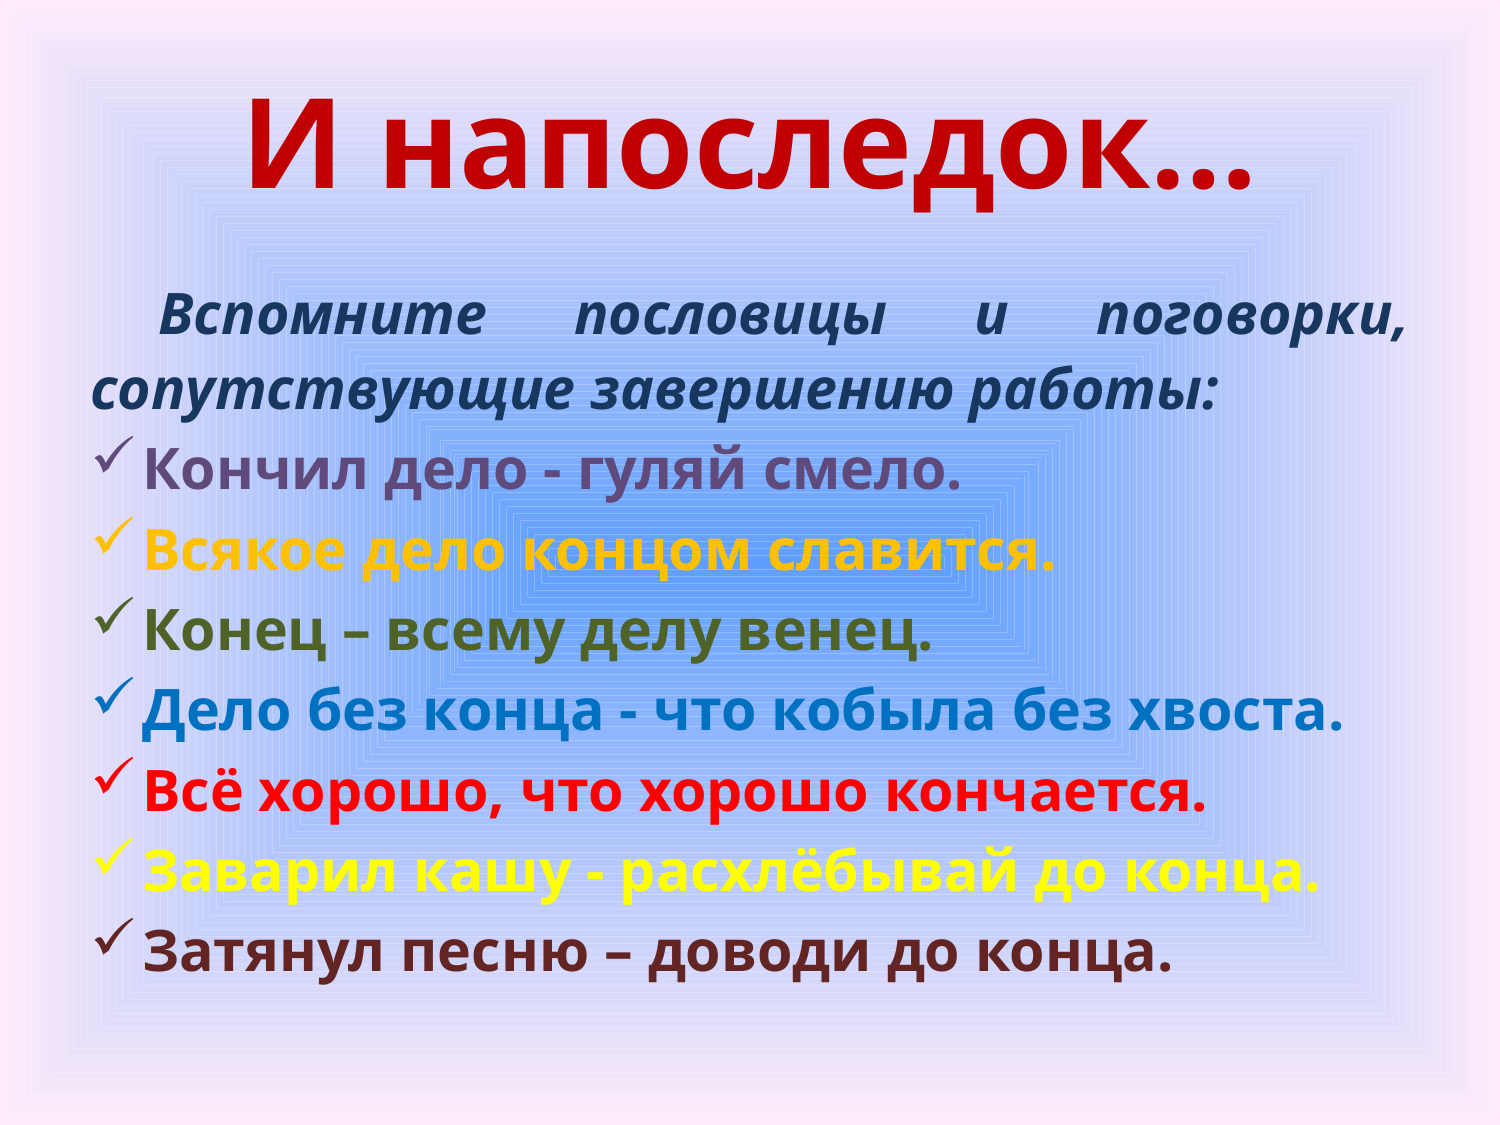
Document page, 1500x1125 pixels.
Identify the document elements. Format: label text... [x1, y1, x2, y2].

title И напоследок… [74, 44, 1426, 233]
list Вспомните пословицы и поговорки, сопутствующие завершению работы: Кончил дело - гуляй смело. Всякое дело концом славится. Конец – всему делу венец. Дело без конца - что кобыла без хвоста. Всё хорошо, что хорошо кончается. Заварил кашу - расхлёбывай до конца. Затянул песню – доводи до конца. [74, 262, 1426, 1006]
